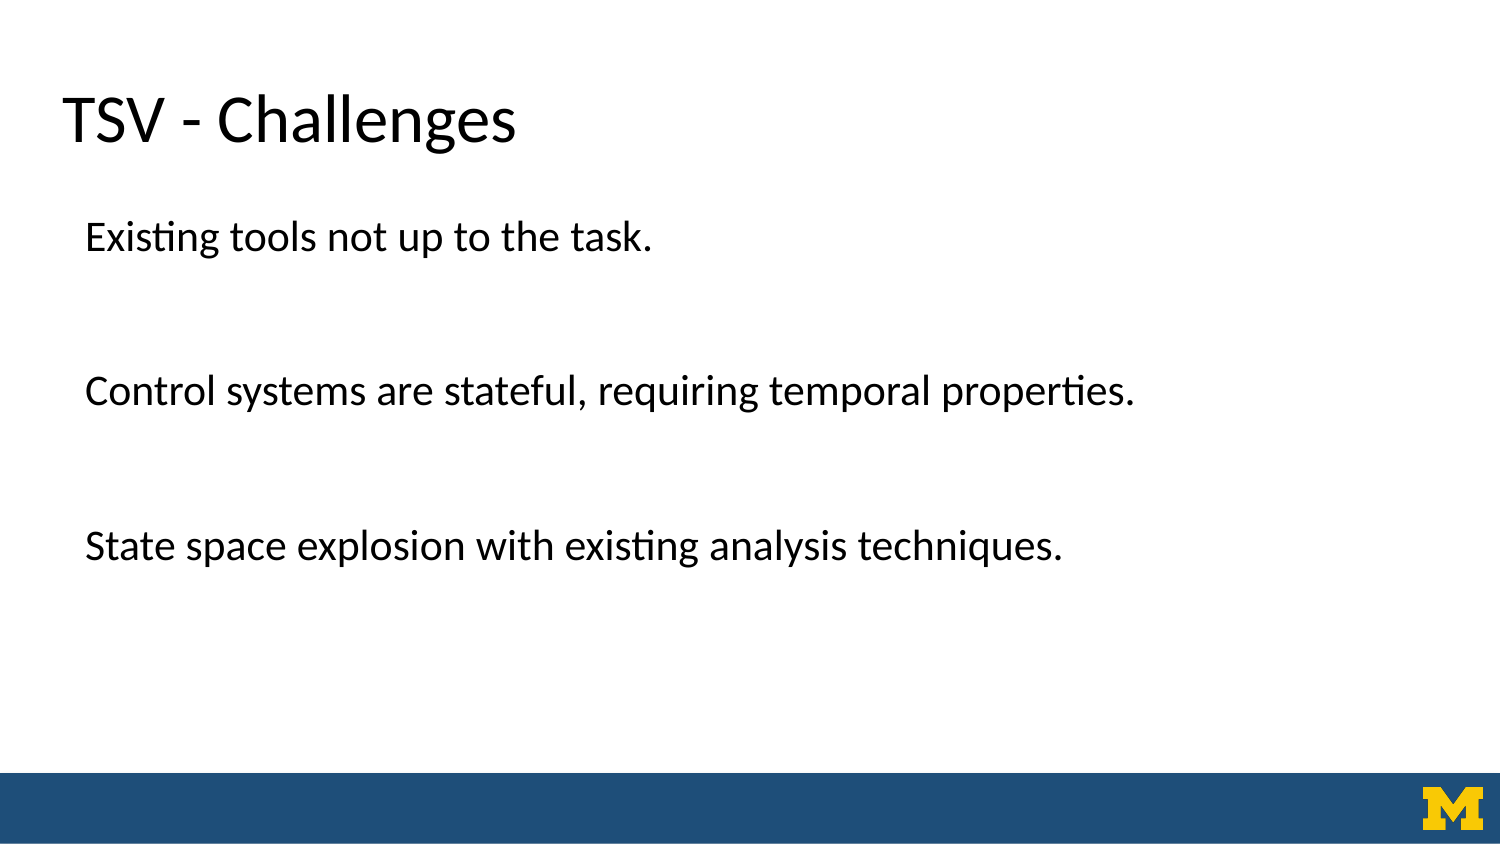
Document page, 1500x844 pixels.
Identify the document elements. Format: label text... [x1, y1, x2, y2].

list Existing tools not up to the task. Control systems are stateful, requiring temporal properties. State space explosion with existing analysis techniques. [51, 189, 1449, 750]
picture [1423, 787, 1483, 830]
title TSV - Challenges [51, 72, 1449, 167]
